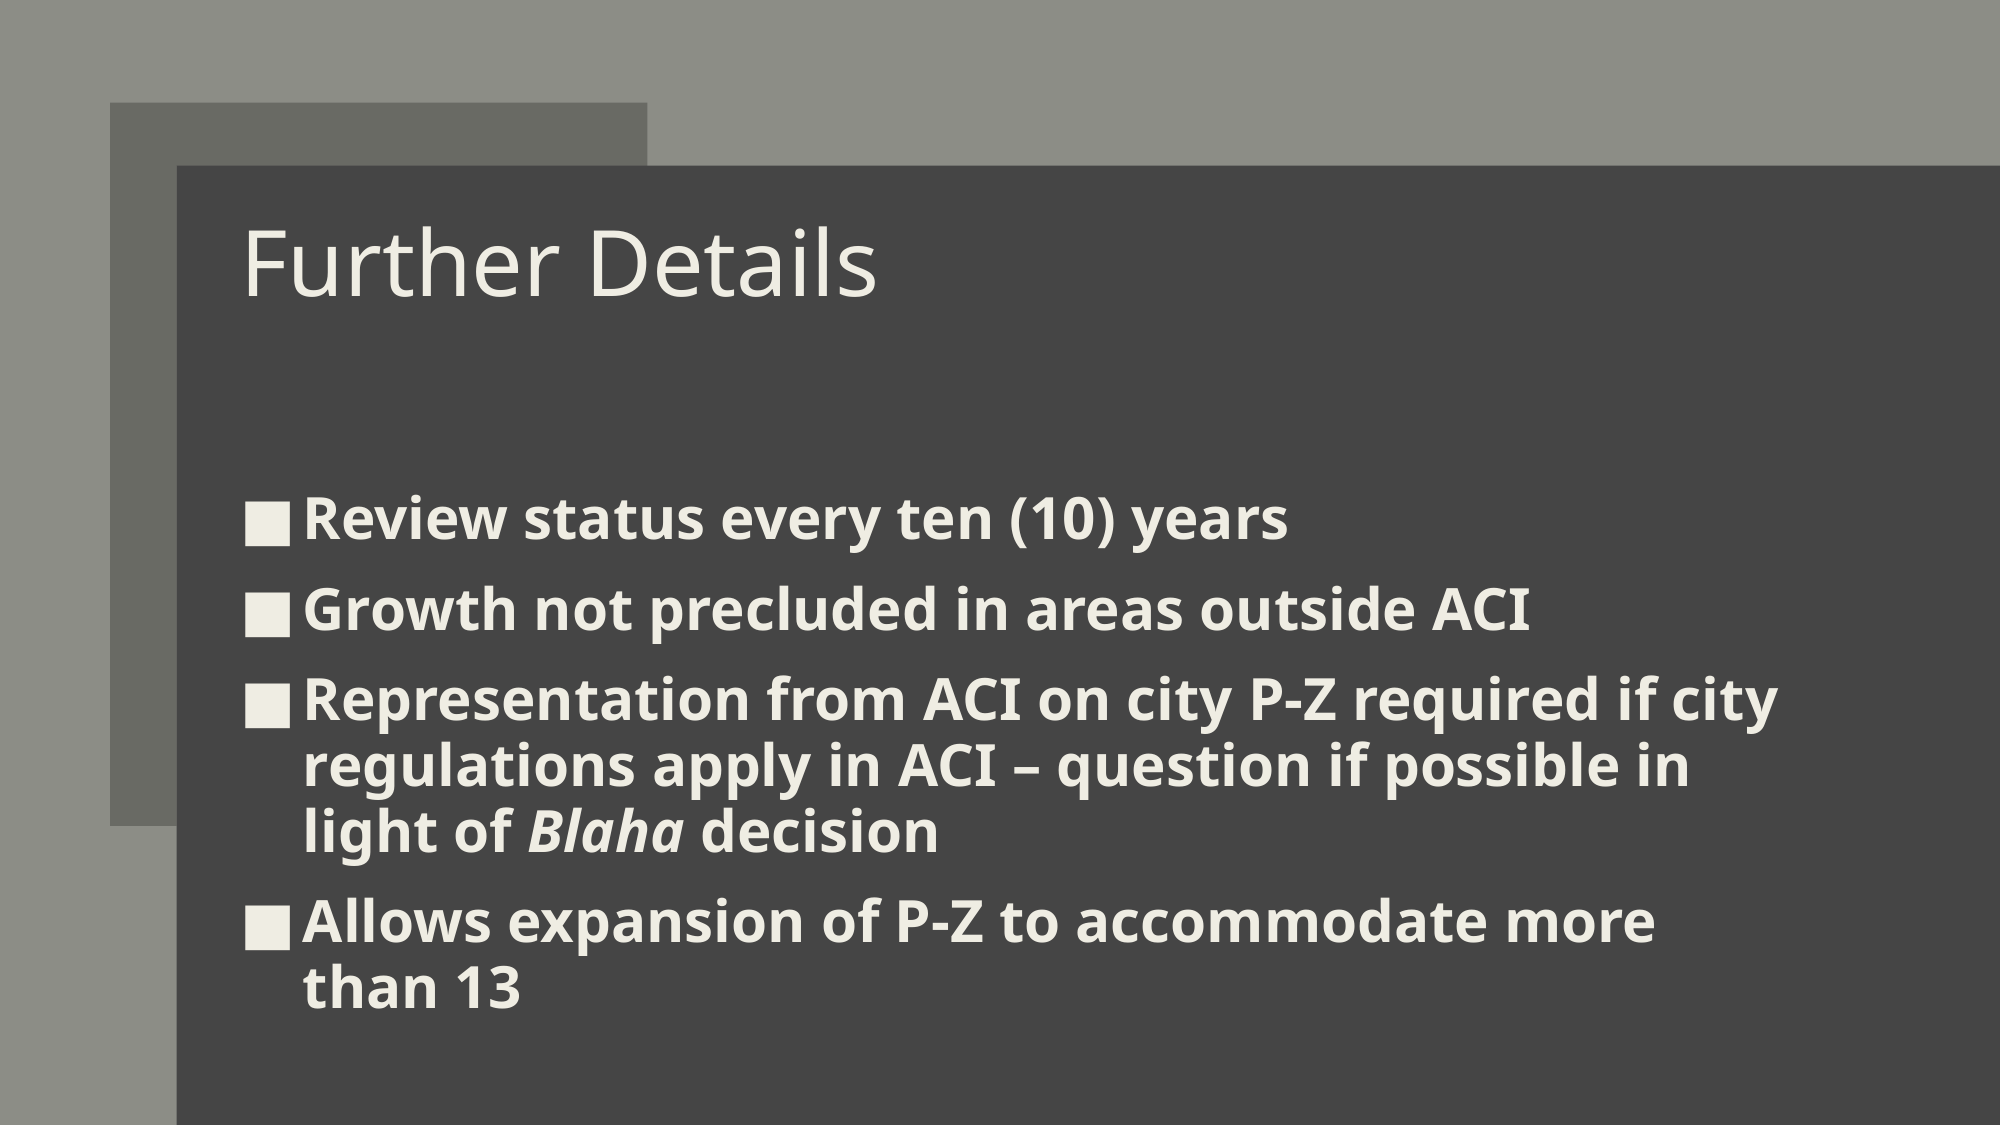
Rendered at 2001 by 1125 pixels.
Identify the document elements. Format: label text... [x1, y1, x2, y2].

text_box [110, 102, 648, 826]
title Further Details [225, 210, 1800, 455]
text_box [0, 0, 2000, 1125]
list Review status every ten (10) years Growth not precluded in areas outside ACI Representation from ACI on city P-Z required if city regulations apply in ACI – question if possible in light of Blaha decision Allows expansion of P-Z to accommodate more than 13 [225, 479, 1800, 963]
text_box [174, 163, 2000, 1125]
